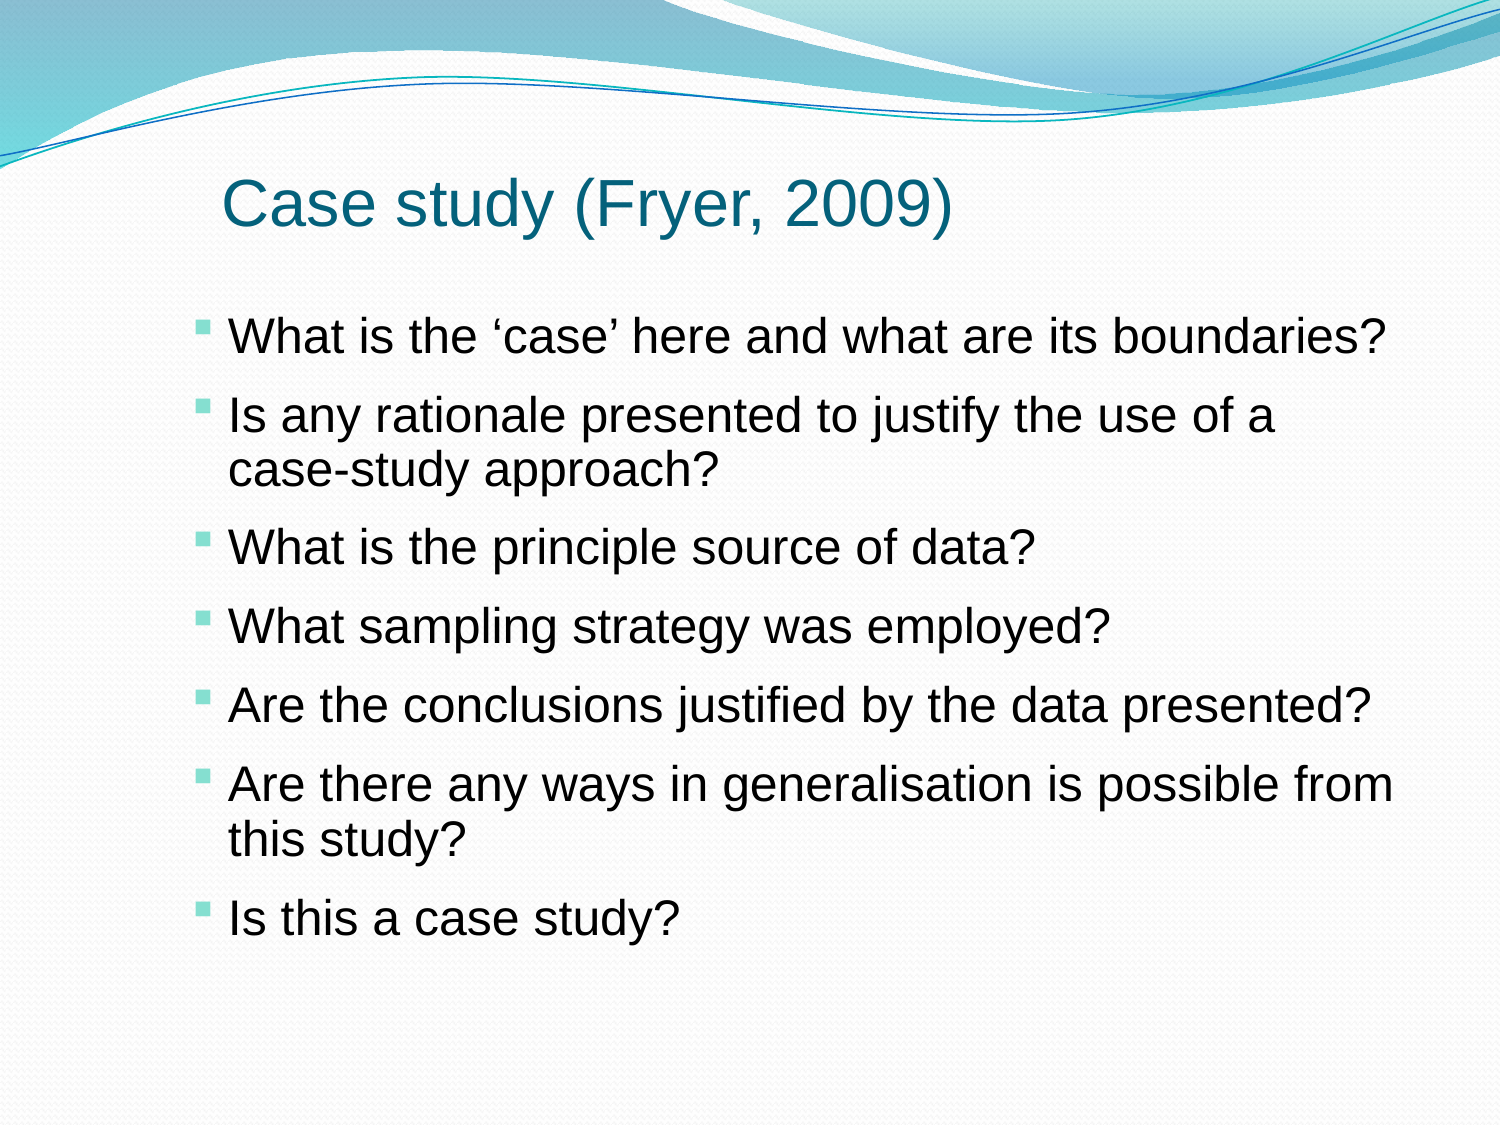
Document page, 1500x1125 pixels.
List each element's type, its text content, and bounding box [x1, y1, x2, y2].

title Case study (Fryer, 2009) [221, 0, 1500, 240]
list What is the ‘case’ here and what are its boundaries? Is any rationale presented to justify the use of a case-study approach? What is the principle source of data? What sampling strategy was employed? Are the conclusions justified by the data presented? Are there any ways in generalisation is possible from this study? Is this a case study? [147, 302, 1423, 1000]
